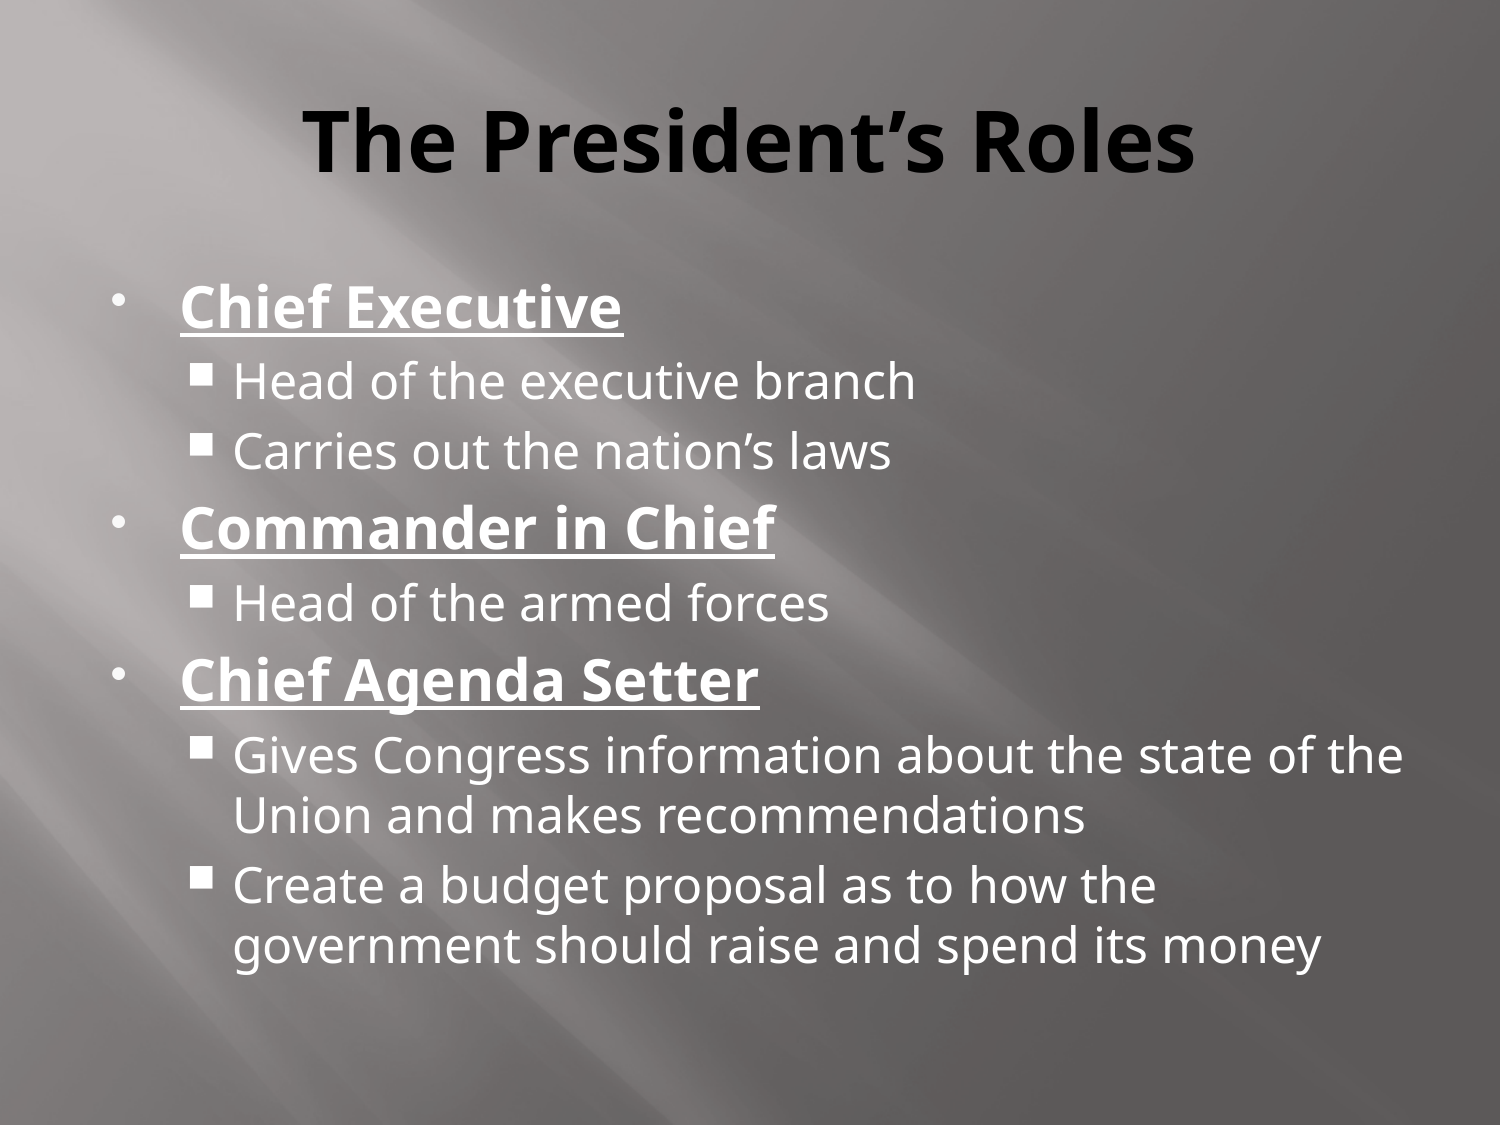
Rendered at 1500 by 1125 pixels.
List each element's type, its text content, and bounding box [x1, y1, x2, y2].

list Chief Executive Head of the executive branch Carries out the nation’s laws Commander in Chief Head of the armed forces Chief Agenda Setter Gives Congress information about the state of the Union and makes recommendations Create a budget proposal as to how the government should raise and spend its money [75, 262, 1425, 1035]
title The President’s Roles [75, 45, 1425, 233]
